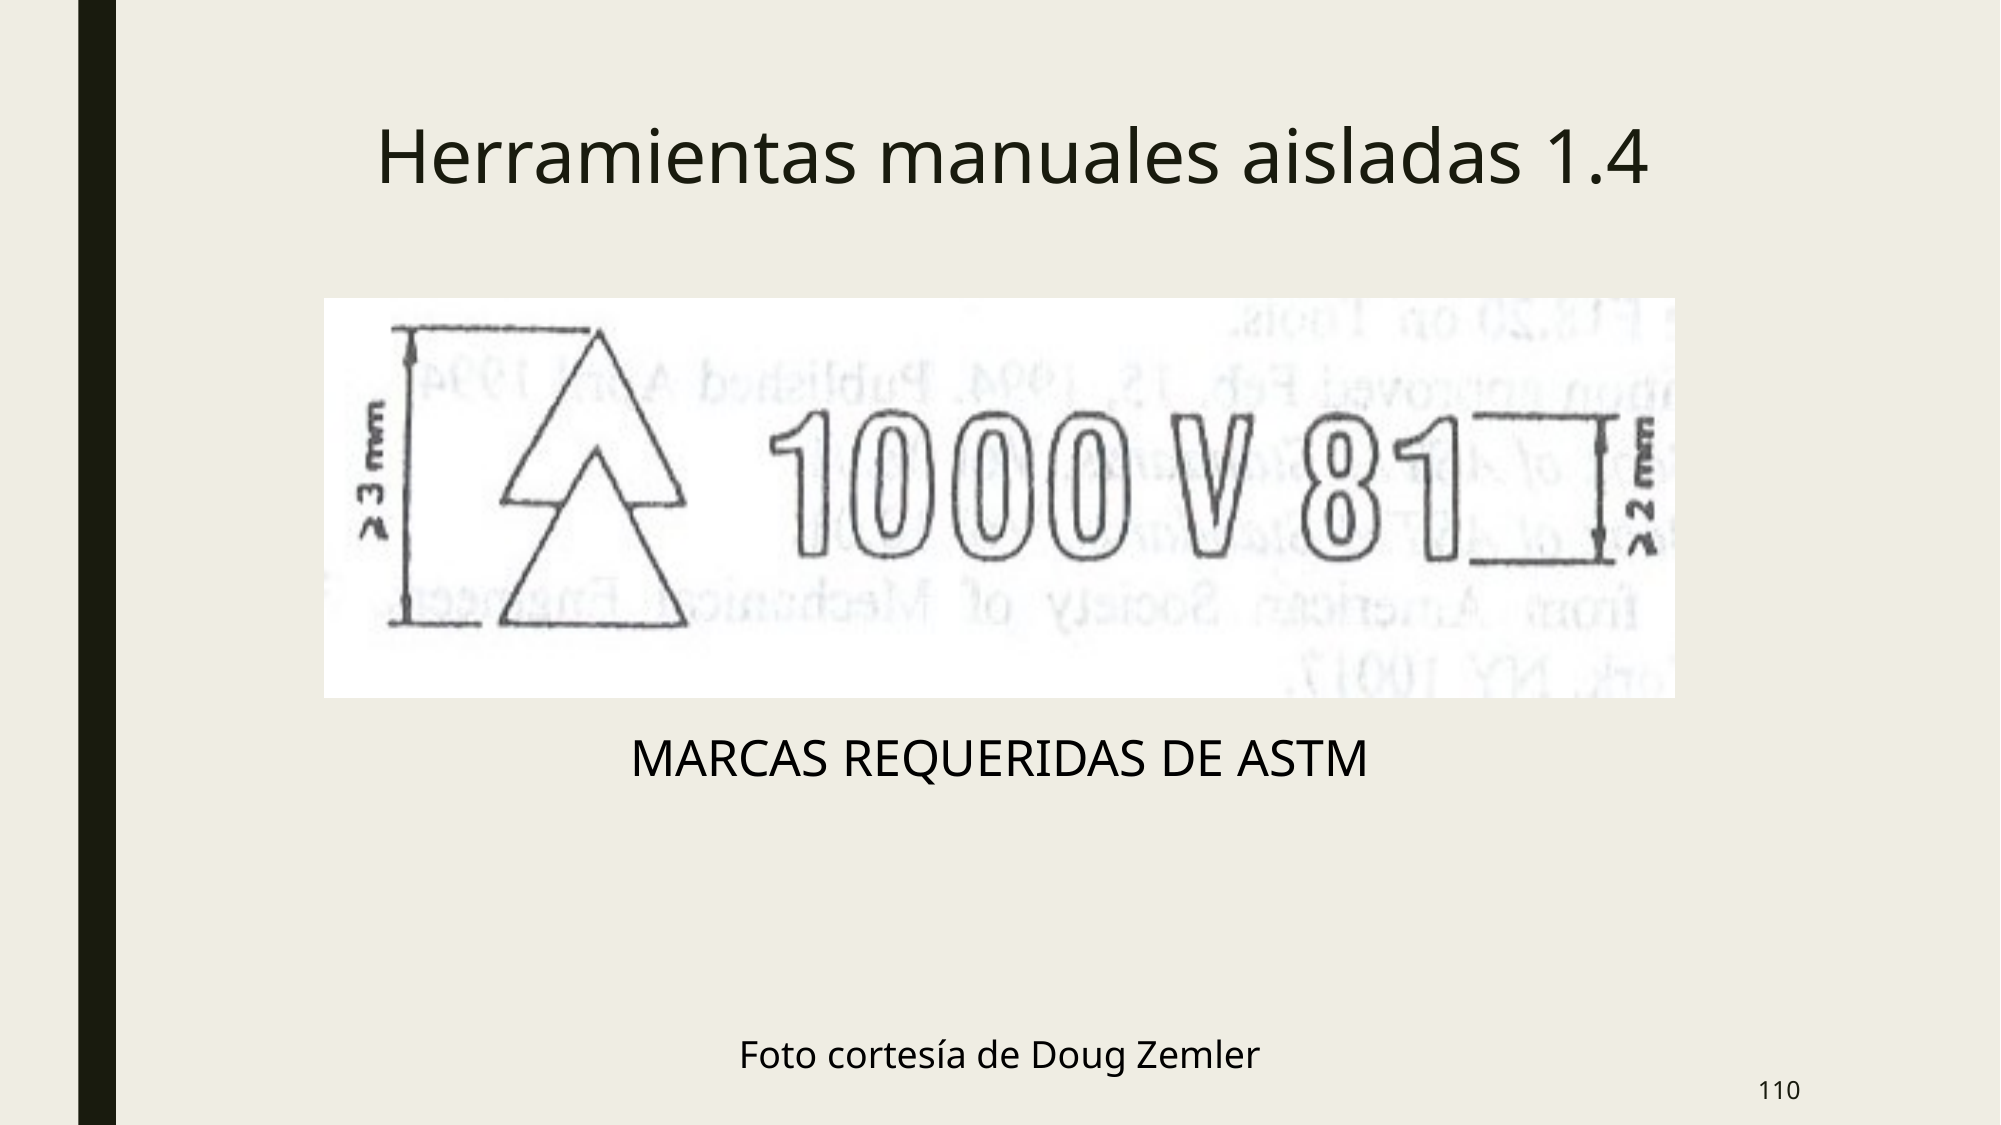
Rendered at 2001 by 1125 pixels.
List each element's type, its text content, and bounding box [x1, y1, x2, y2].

title Herramientas manuales aisladas 1.4 [225, 112, 1800, 357]
slide_number 110 [1553, 1058, 1816, 1125]
text_box Foto cortesía de Doug Zemler [568, 1023, 1432, 1084]
text_box MARCAS REQUERIDAS DE ASTM [437, 718, 1563, 794]
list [324, 298, 1675, 698]
